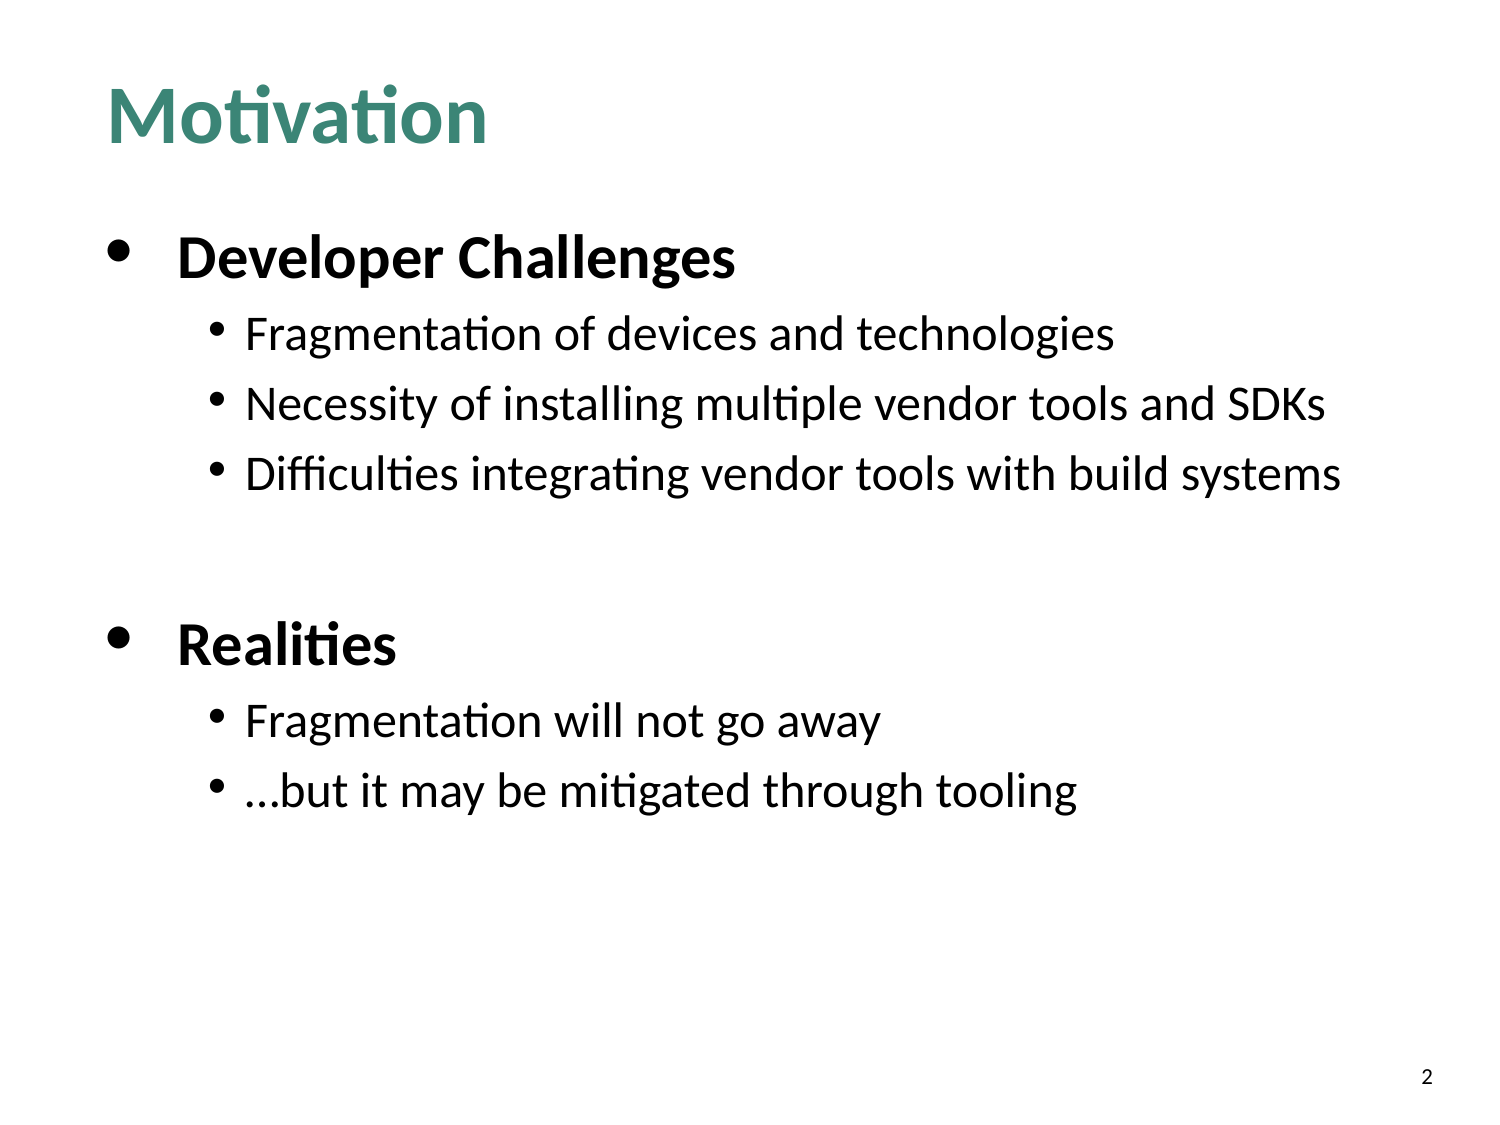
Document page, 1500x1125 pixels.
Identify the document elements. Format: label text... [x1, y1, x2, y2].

slide_number 2 [1304, 1053, 1449, 1101]
title Motivation [91, 42, 1415, 198]
list Developer Challenges Fragmentation of devices and technologies Necessity of installing multiple vendor tools and SDKs Difficulties integrating vendor tools with build systems Realities Fragmentation will not go away …but it may be mitigated through tooling [88, 207, 1434, 870]
